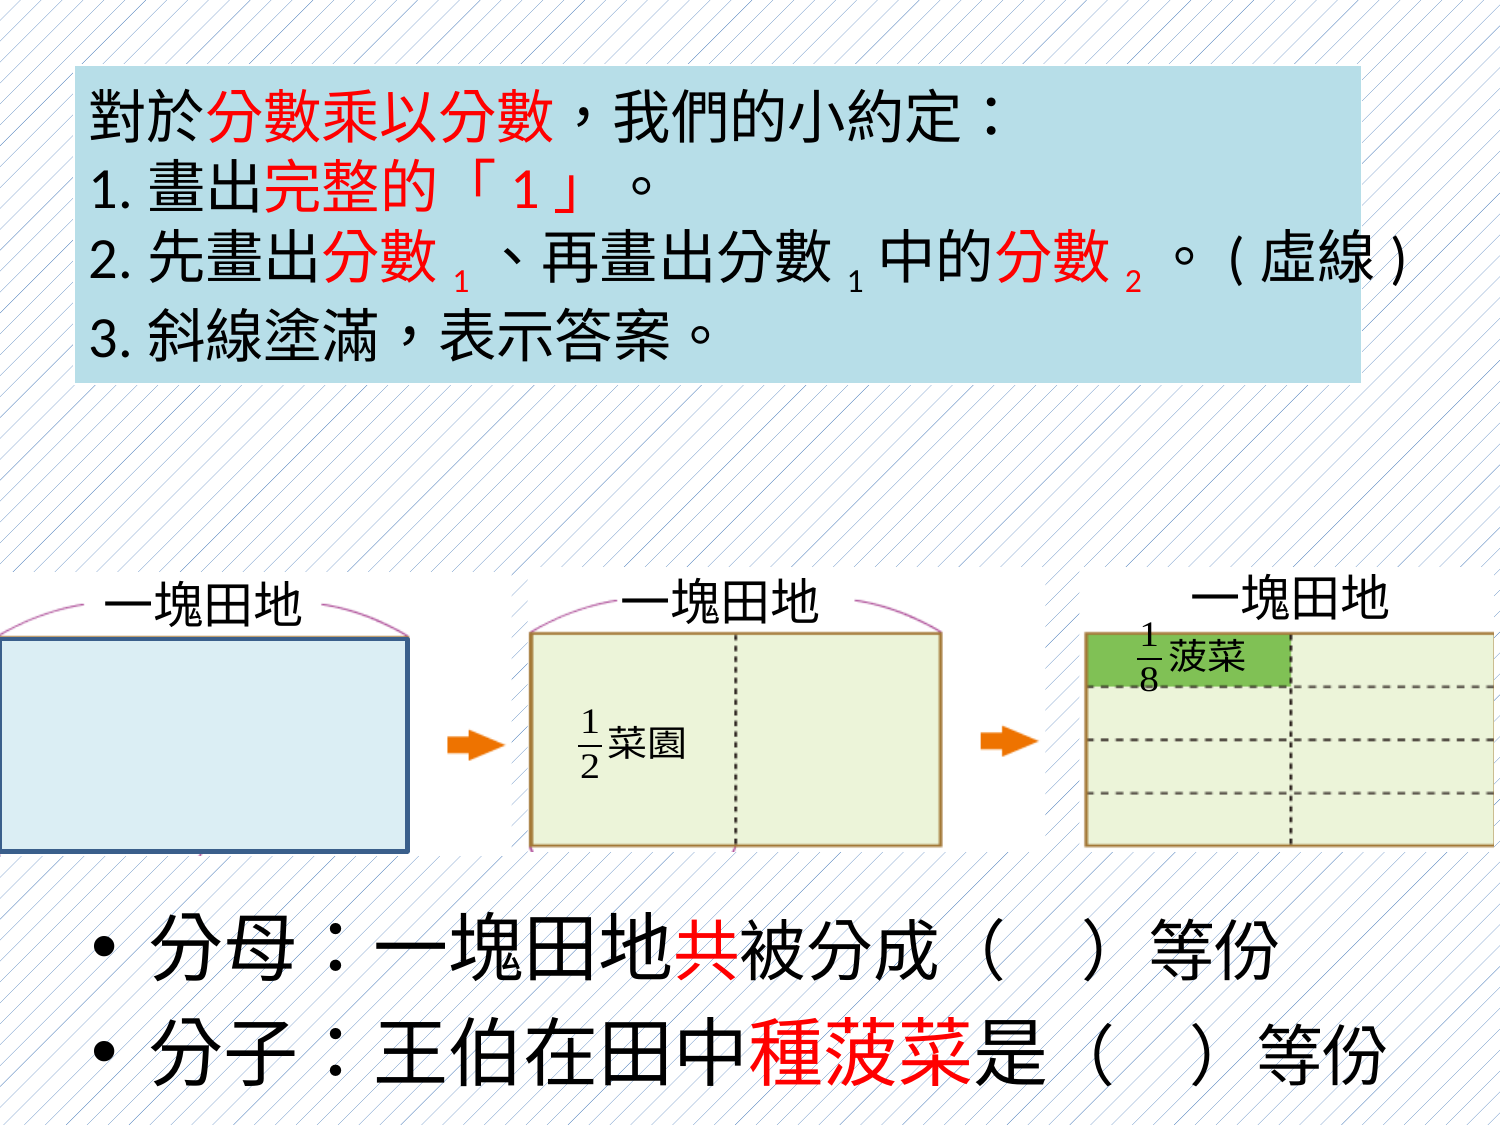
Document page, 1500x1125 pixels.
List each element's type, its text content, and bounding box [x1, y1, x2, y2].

picture [0, 572, 512, 857]
list 分母：一塊田地共被分成（ ）等份 分子：王伯在田中種菠菜是（ ）等份 [76, 893, 1427, 1125]
picture [527, 567, 1046, 852]
text_box 對於分數乘以分數，我們的小約定： 1.畫出完整的「1」。 2.先畫出分數1、再畫出分數1中的分數2。(虛線) 3.斜線塗滿，表示答案。 [73, 65, 1362, 385]
picture [1079, 567, 1495, 852]
